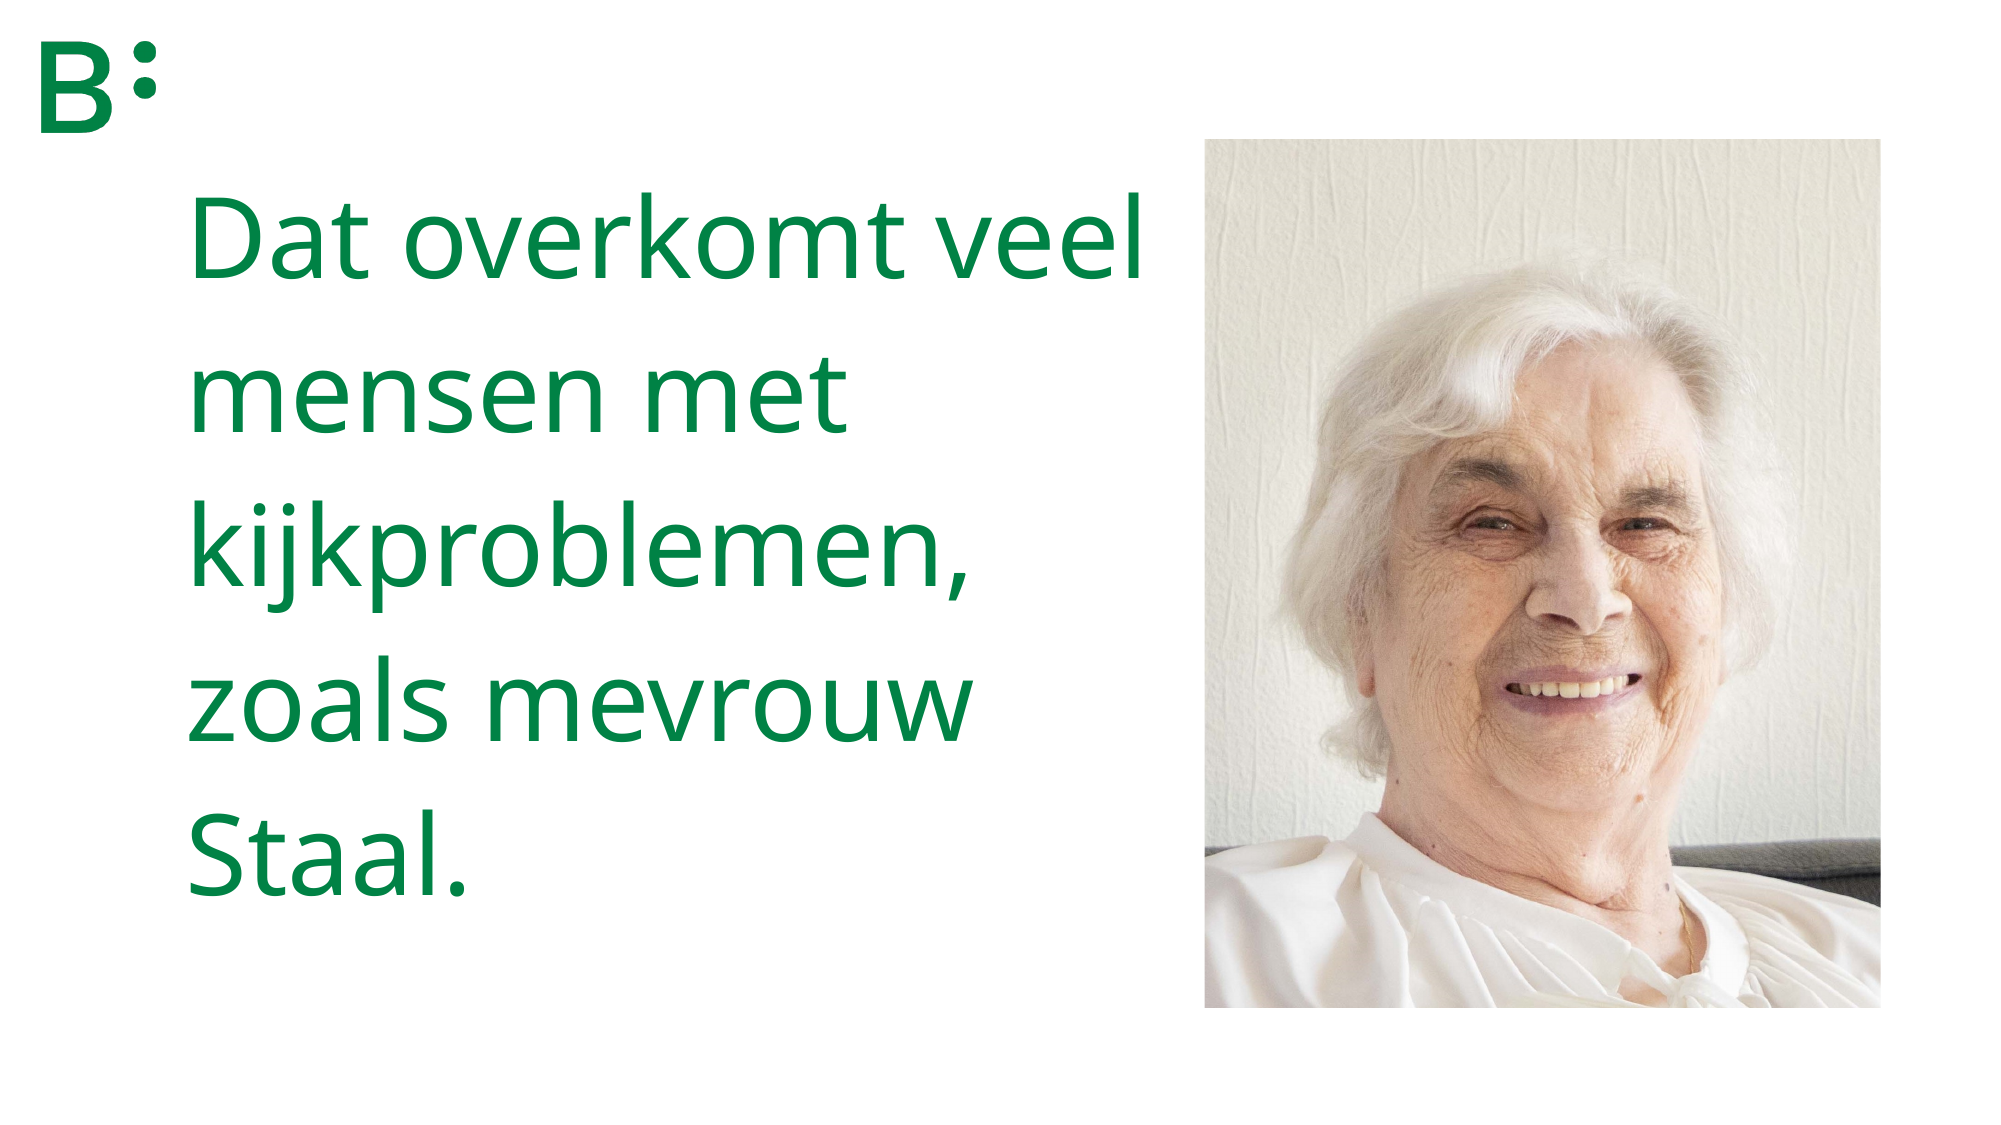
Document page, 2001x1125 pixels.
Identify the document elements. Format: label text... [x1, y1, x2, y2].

picture [1204, 139, 1881, 1008]
list Dat overkomt veel mensen met kijkproblemen, zoals mevrouw Staal. [170, 139, 1187, 1008]
picture [41, 41, 156, 133]
